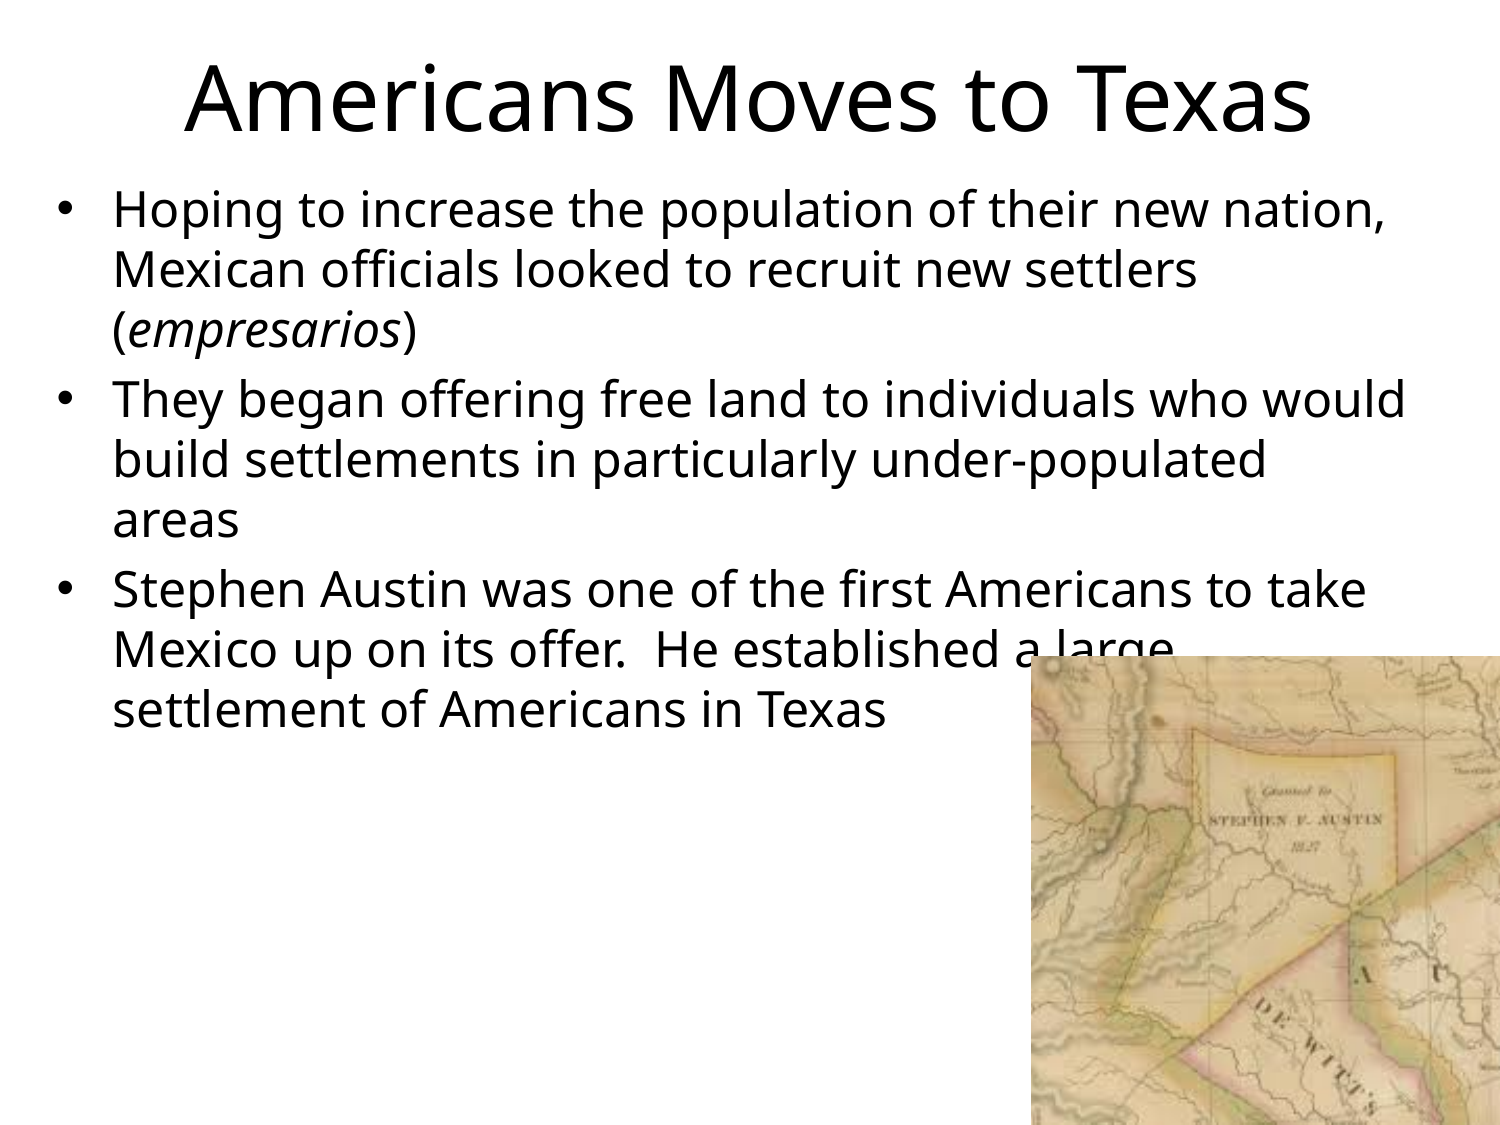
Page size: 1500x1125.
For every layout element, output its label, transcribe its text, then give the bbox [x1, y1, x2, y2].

list Hoping to increase the population of their new nation, Mexican officials looked to recruit new settlers (empresarios) They began offering free land to individuals who would build settlements in particularly under-populated areas Stephen Austin was one of the first Americans to take Mexico up on its offer. He established a large settlement of Americans in Texas [41, 169, 1425, 1050]
title Americans Moves to Texas [75, 1, 1425, 169]
picture [1030, 655, 1500, 1125]
